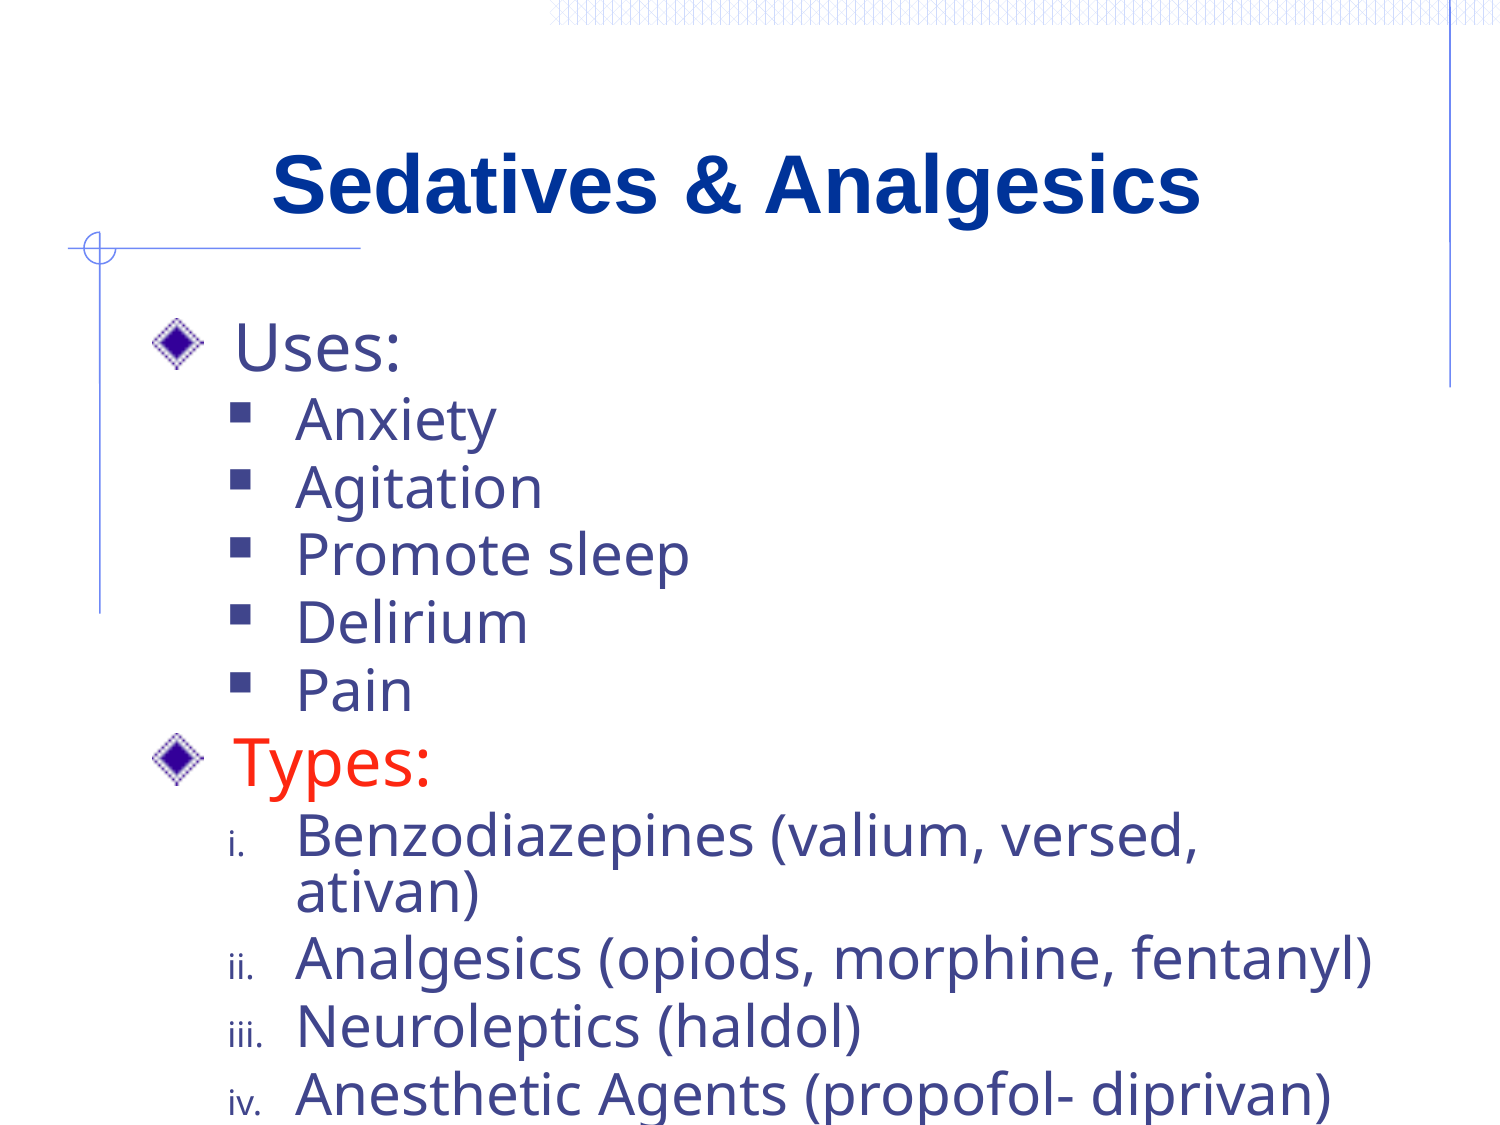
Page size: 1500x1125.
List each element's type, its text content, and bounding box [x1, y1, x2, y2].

list Uses: Anxiety Agitation Promote sleep Delirium Pain Types: Benzodiazepines (valium, versed, ativan) Analgesics (opiods, morphine, fentanyl) Neuroleptics (haldol) Anesthetic Agents (propofol- diprivan) [137, 312, 1413, 988]
title Sedatives & Analgesics [99, 50, 1375, 238]
picture [152, 318, 204, 370]
picture [152, 733, 204, 786]
